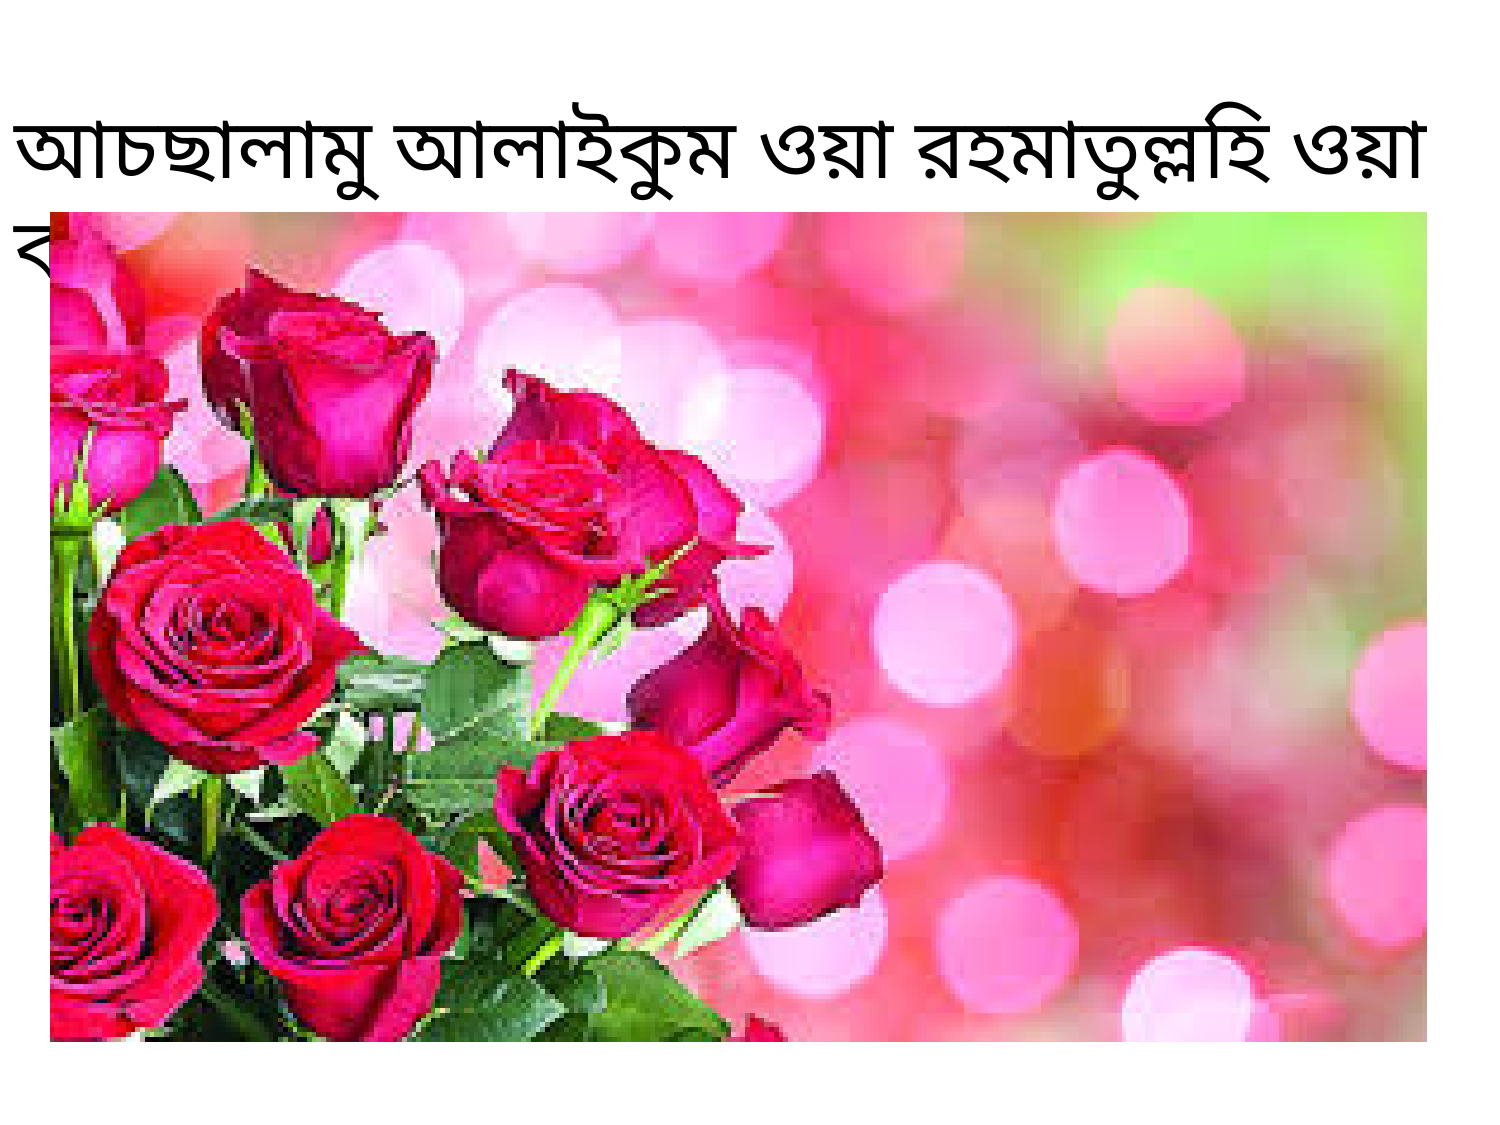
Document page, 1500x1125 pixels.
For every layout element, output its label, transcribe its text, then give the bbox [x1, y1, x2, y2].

text_box আচছালামু আলাইকুম ওয়া রহমাতুল্লহি ওয়া বারকাতুহ [0, 87, 1450, 303]
picture [49, 212, 1428, 1042]
